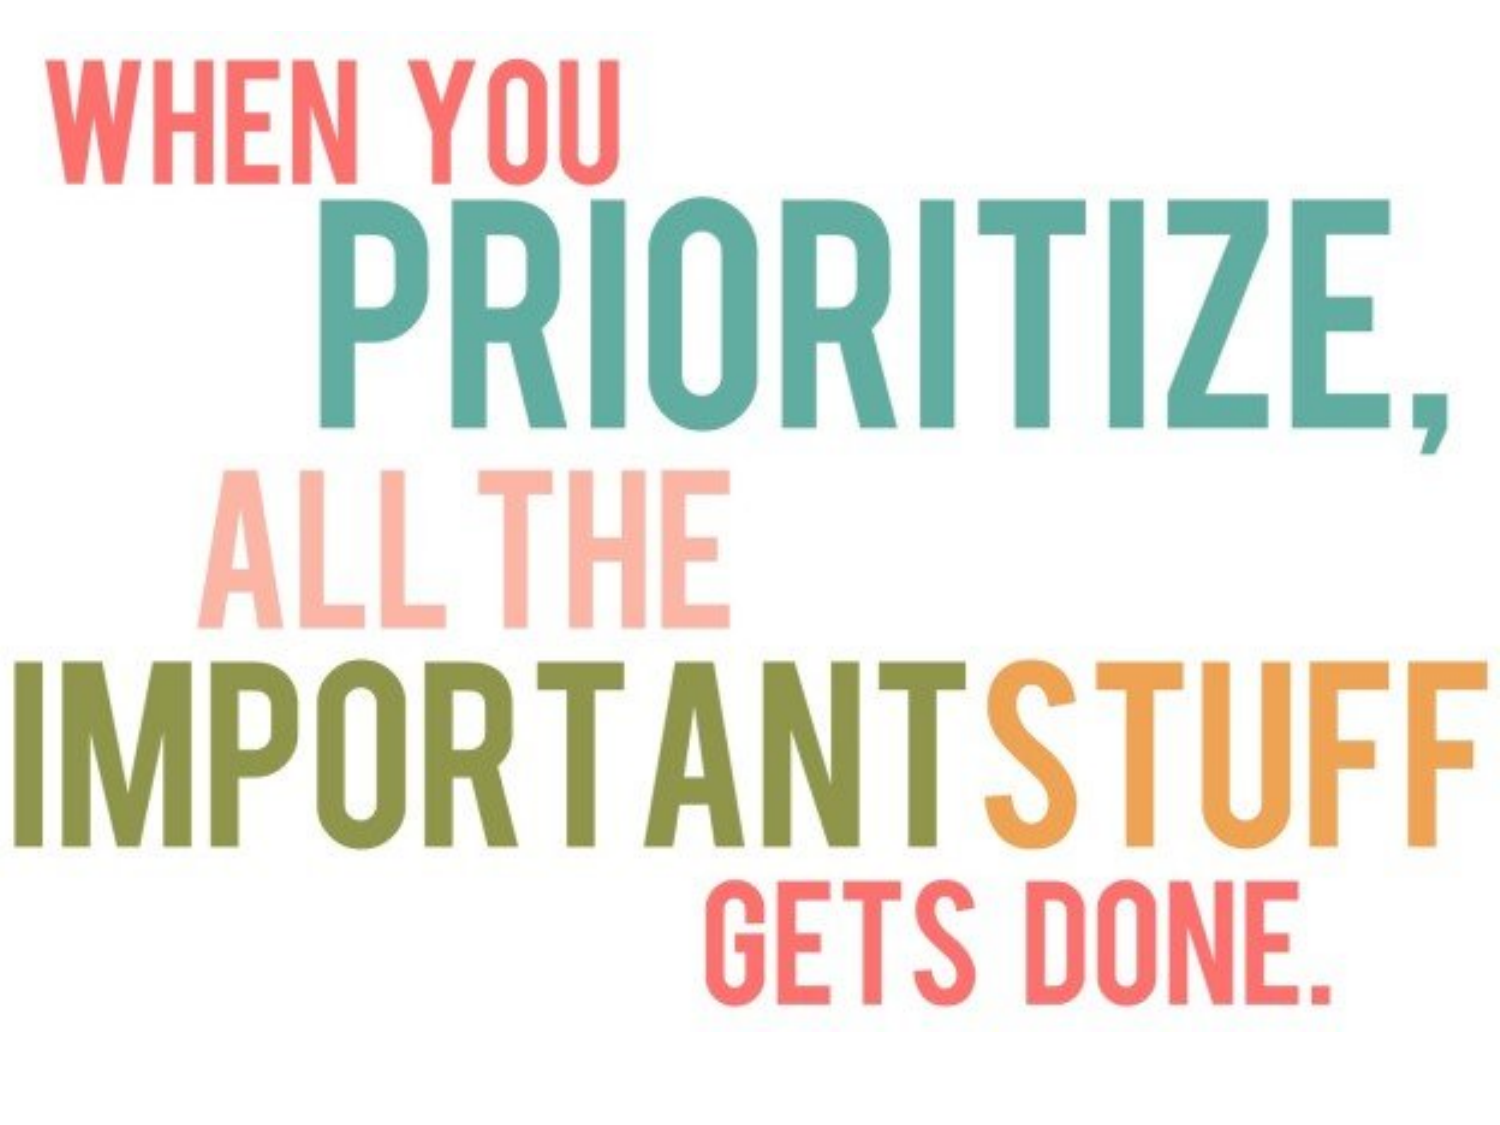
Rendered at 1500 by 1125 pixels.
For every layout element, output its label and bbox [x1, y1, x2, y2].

picture [0, 31, 1500, 1032]
